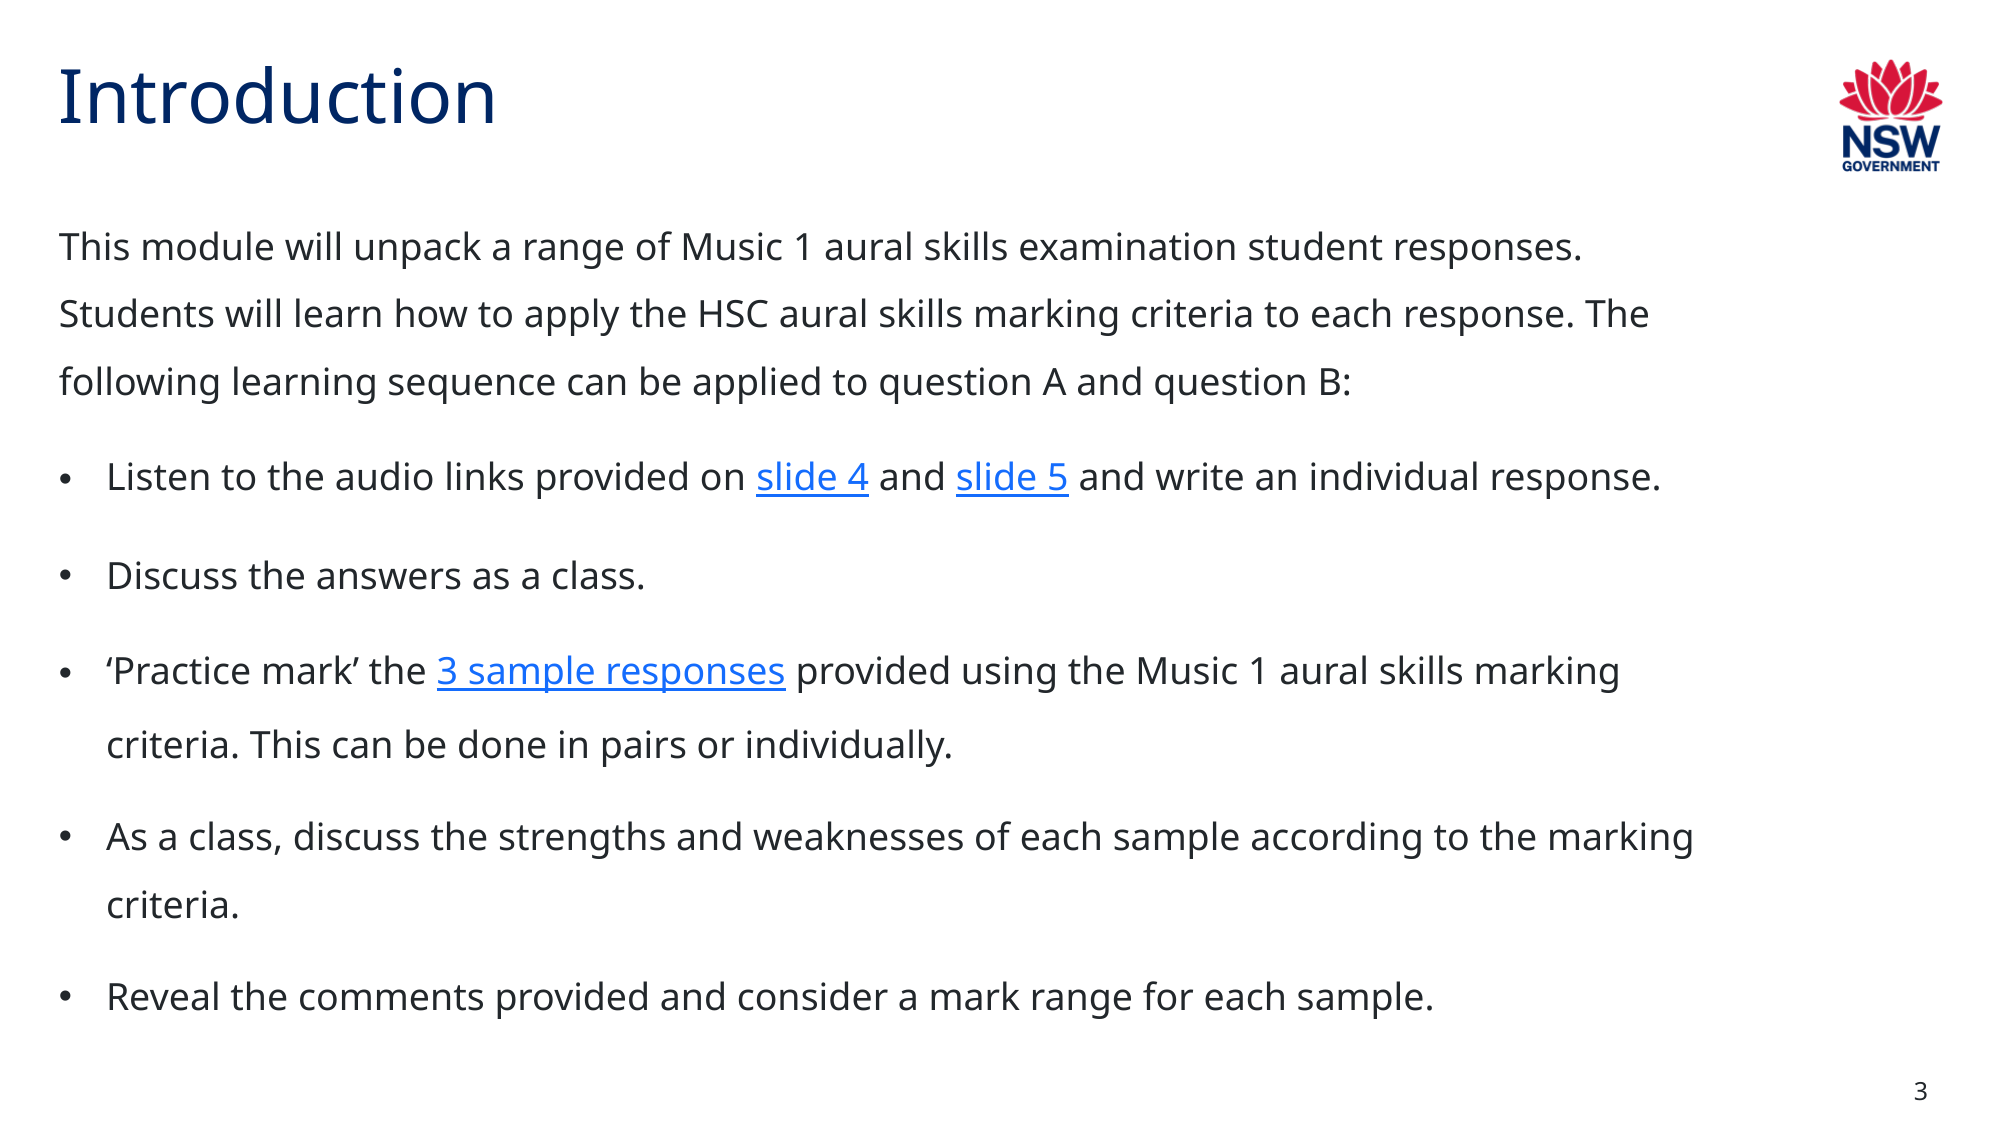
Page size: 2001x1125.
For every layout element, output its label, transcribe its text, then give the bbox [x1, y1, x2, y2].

text_box 3 [1824, 1068, 1943, 1099]
picture [1839, 59, 1943, 172]
title Introduction [59, 59, 1713, 149]
list This module will unpack a range of Music 1 aural skills examination student responses. Students will learn how to apply the HSC aural skills marking criteria to each response. The following learning sequence can be applied to question A and question B: Listen to the audio links provided on slide 4 and slide 5 and write an individual response. Discuss the answers as a class. ‘Practice mark’ the 3 sample responses provided using the Music 1 aural skills marking criteria. This can be done in pairs or individually. As a class, discuss the strengths and weaknesses of each sample according to the marking criteria. Reveal the comments provided and consider a mark range for each sample. [59, 200, 1713, 1049]
